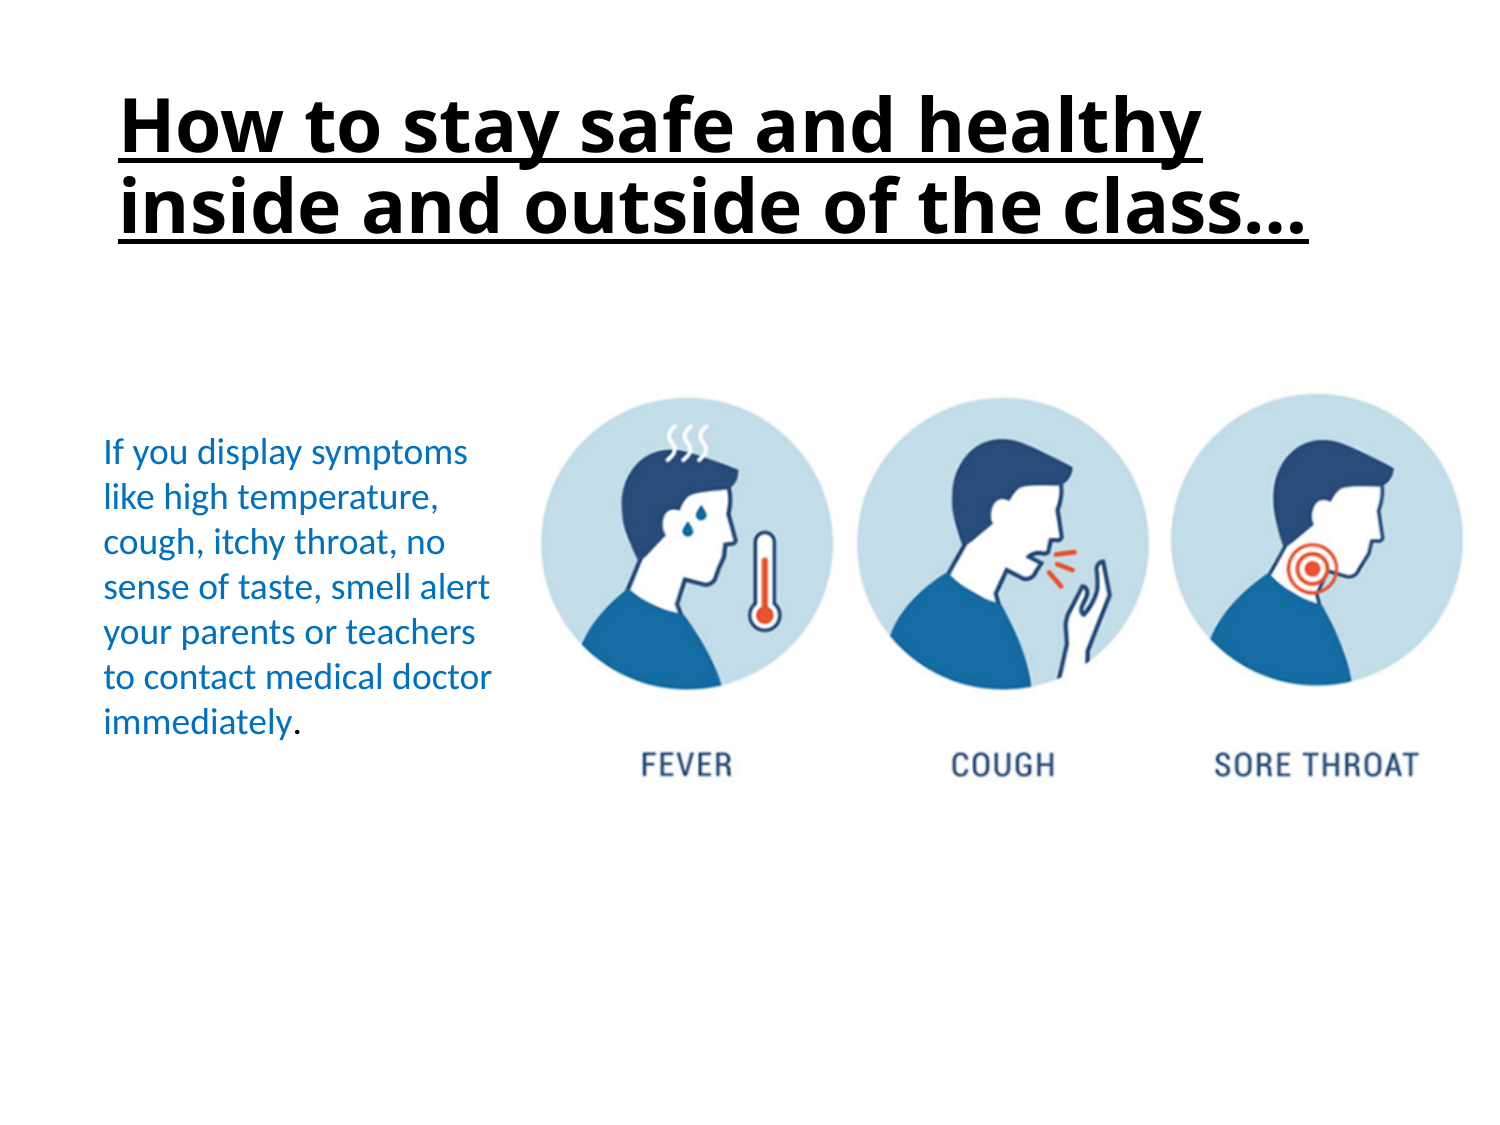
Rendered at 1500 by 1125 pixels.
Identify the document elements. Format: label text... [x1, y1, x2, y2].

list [537, 373, 1472, 799]
title How to stay safe and healthy inside and outside of the class… [103, 59, 1397, 278]
text_box If you display symptoms like high temperature, cough, itchy throat, no sense of taste, smell alert your parents or teachers to contact medical doctor immediately. [88, 419, 514, 750]
